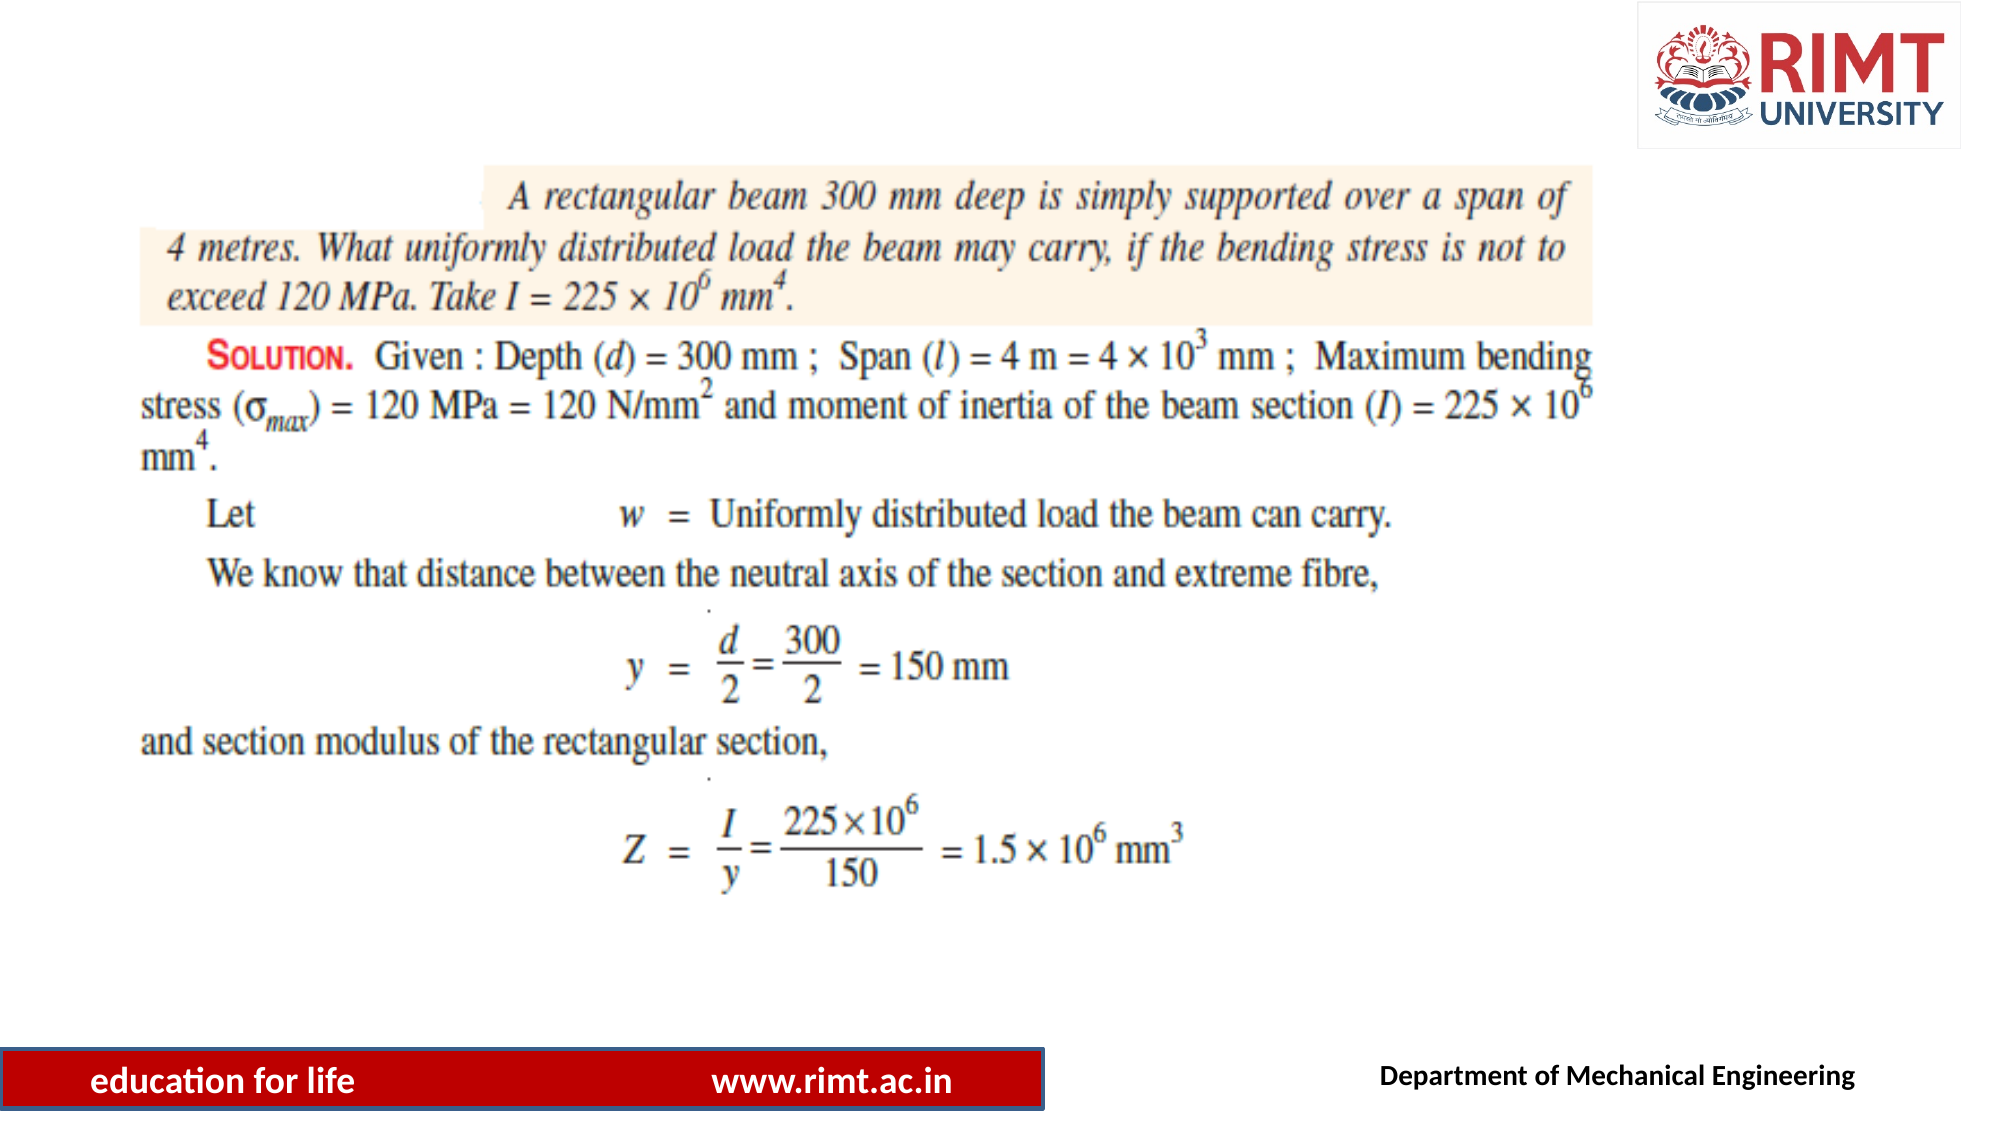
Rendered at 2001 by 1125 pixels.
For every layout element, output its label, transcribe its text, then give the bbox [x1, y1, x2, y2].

text_box Department of Mechanical Engineering [1280, 1044, 1956, 1104]
text_box education for life www.rimt.ac.in [0, 1047, 1045, 1111]
picture [1637, 1, 1961, 149]
picture [74, 148, 1618, 913]
